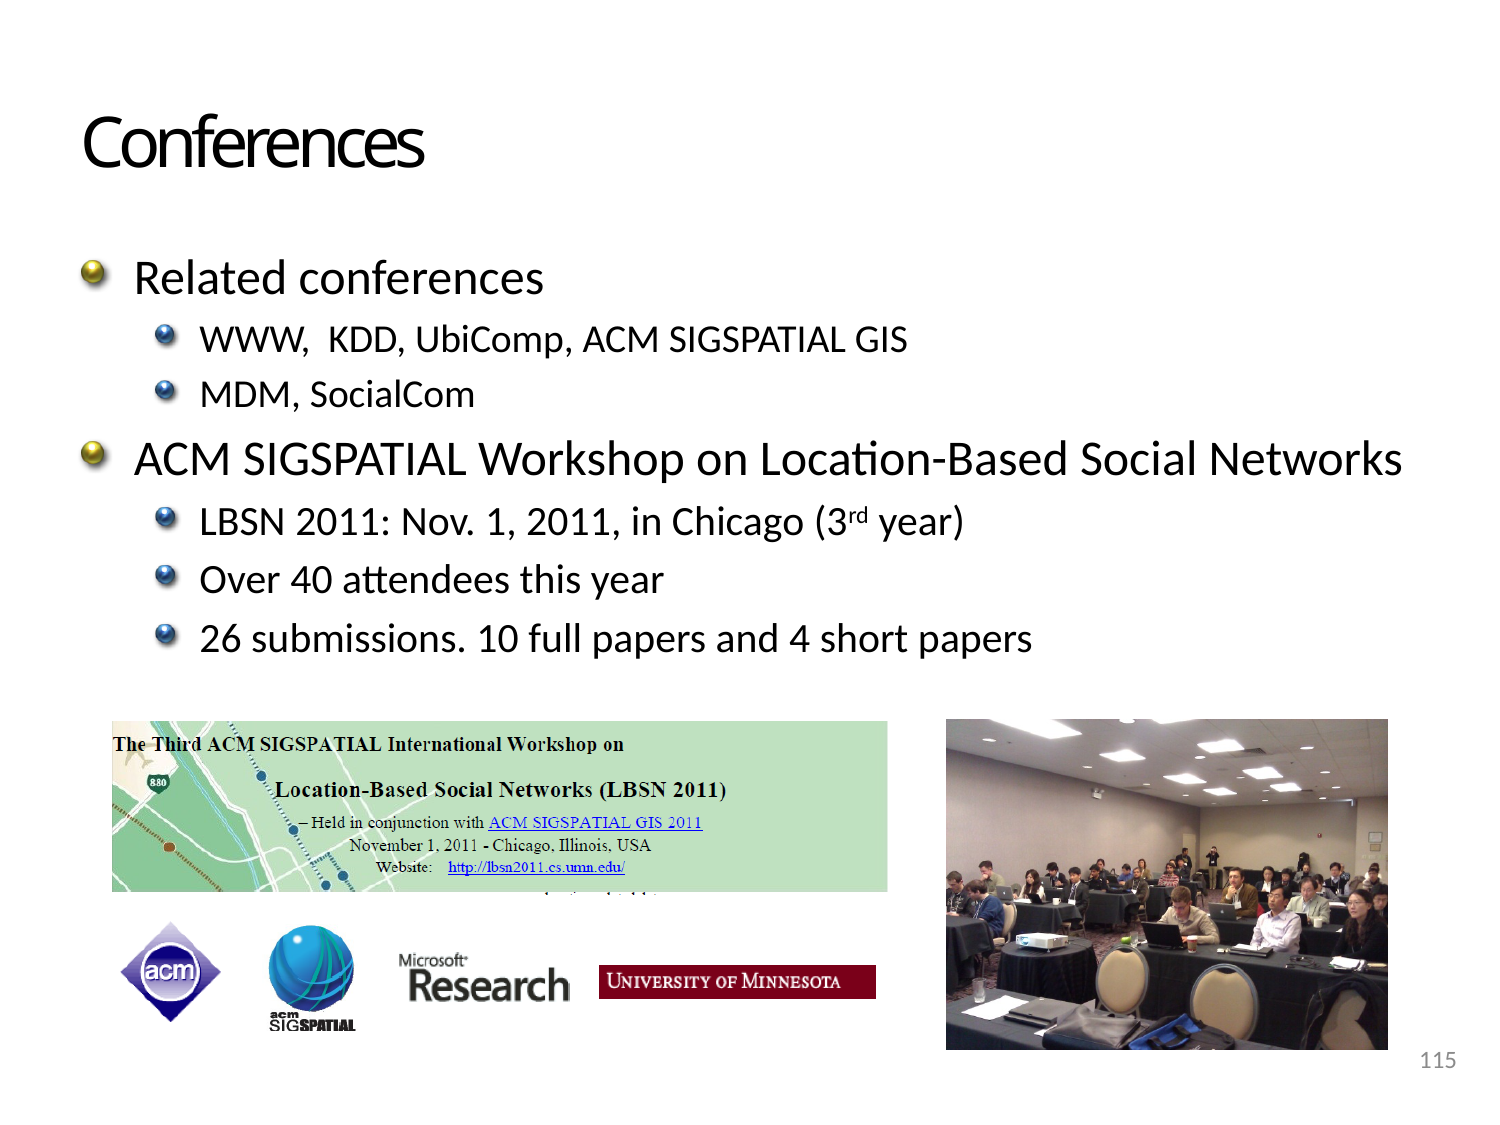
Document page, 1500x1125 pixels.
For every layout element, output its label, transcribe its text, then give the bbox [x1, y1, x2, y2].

picture [77, 257, 113, 293]
list Related conferences WWW, KDD, UbiComp, ACM SIGSPATIAL GIS MDM, SocialCom ACM SIGSPATIAL Workshop on Location-Based Social Networks LBSN 2011: Nov. 1, 2011, in Chicago (3rd year) Over 40 attendees this year 26 submissions. 10 full papers and 4 short papers [62, 237, 1438, 954]
picture [946, 719, 1388, 1051]
title Conferences [65, 99, 1441, 191]
picture [152, 621, 182, 651]
picture [152, 322, 181, 351]
picture [77, 438, 113, 474]
picture [152, 504, 182, 534]
picture [152, 562, 182, 592]
picture [152, 378, 181, 406]
picture [111, 719, 888, 1051]
slide_number 115 [1159, 1020, 1473, 1096]
